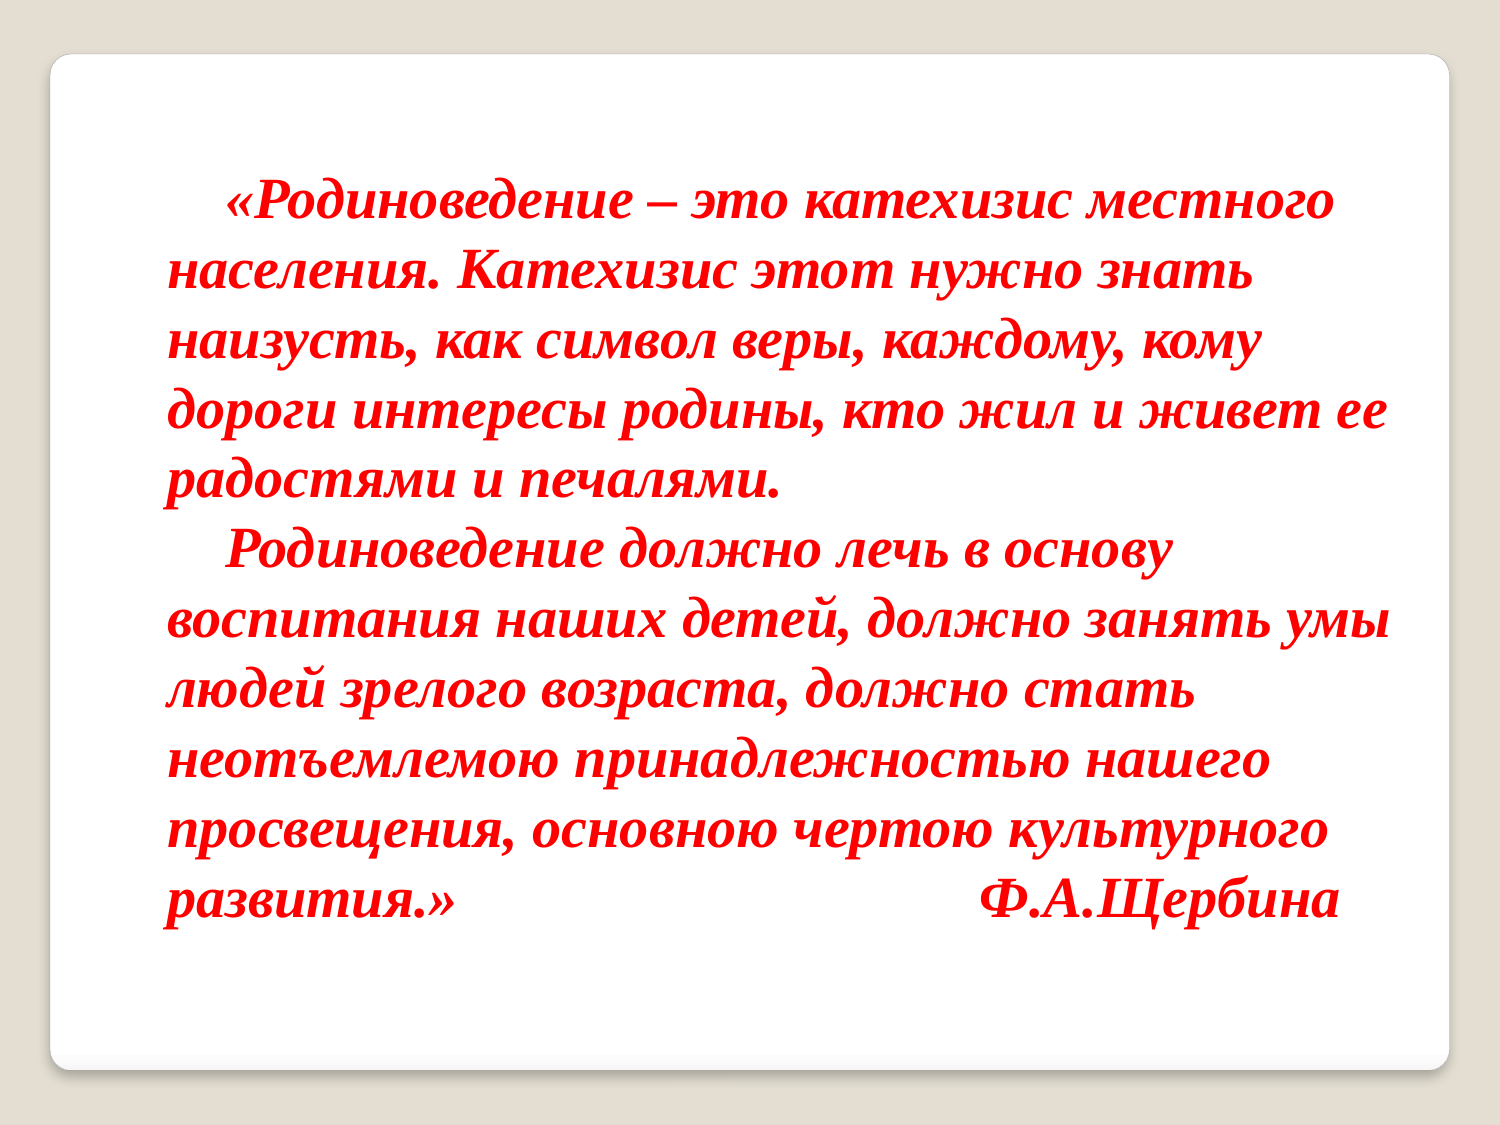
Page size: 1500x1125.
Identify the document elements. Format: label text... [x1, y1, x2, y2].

text_box «Родиноведение – это катехизис местного населения. Катехизис этот нужно знать наизусть, как символ веры, каждому, кому дороги интересы родины, кто жил и живет ее радостями и печалями. Родиноведение должно лечь в основу воспитания наших детей, должно занять умы людей зрелого возраста, должно стать неотъемлемою принадлежностью нашего просвещения, основною чертою культурного развития.» Ф.А.Щербина [152, 152, 1418, 937]
